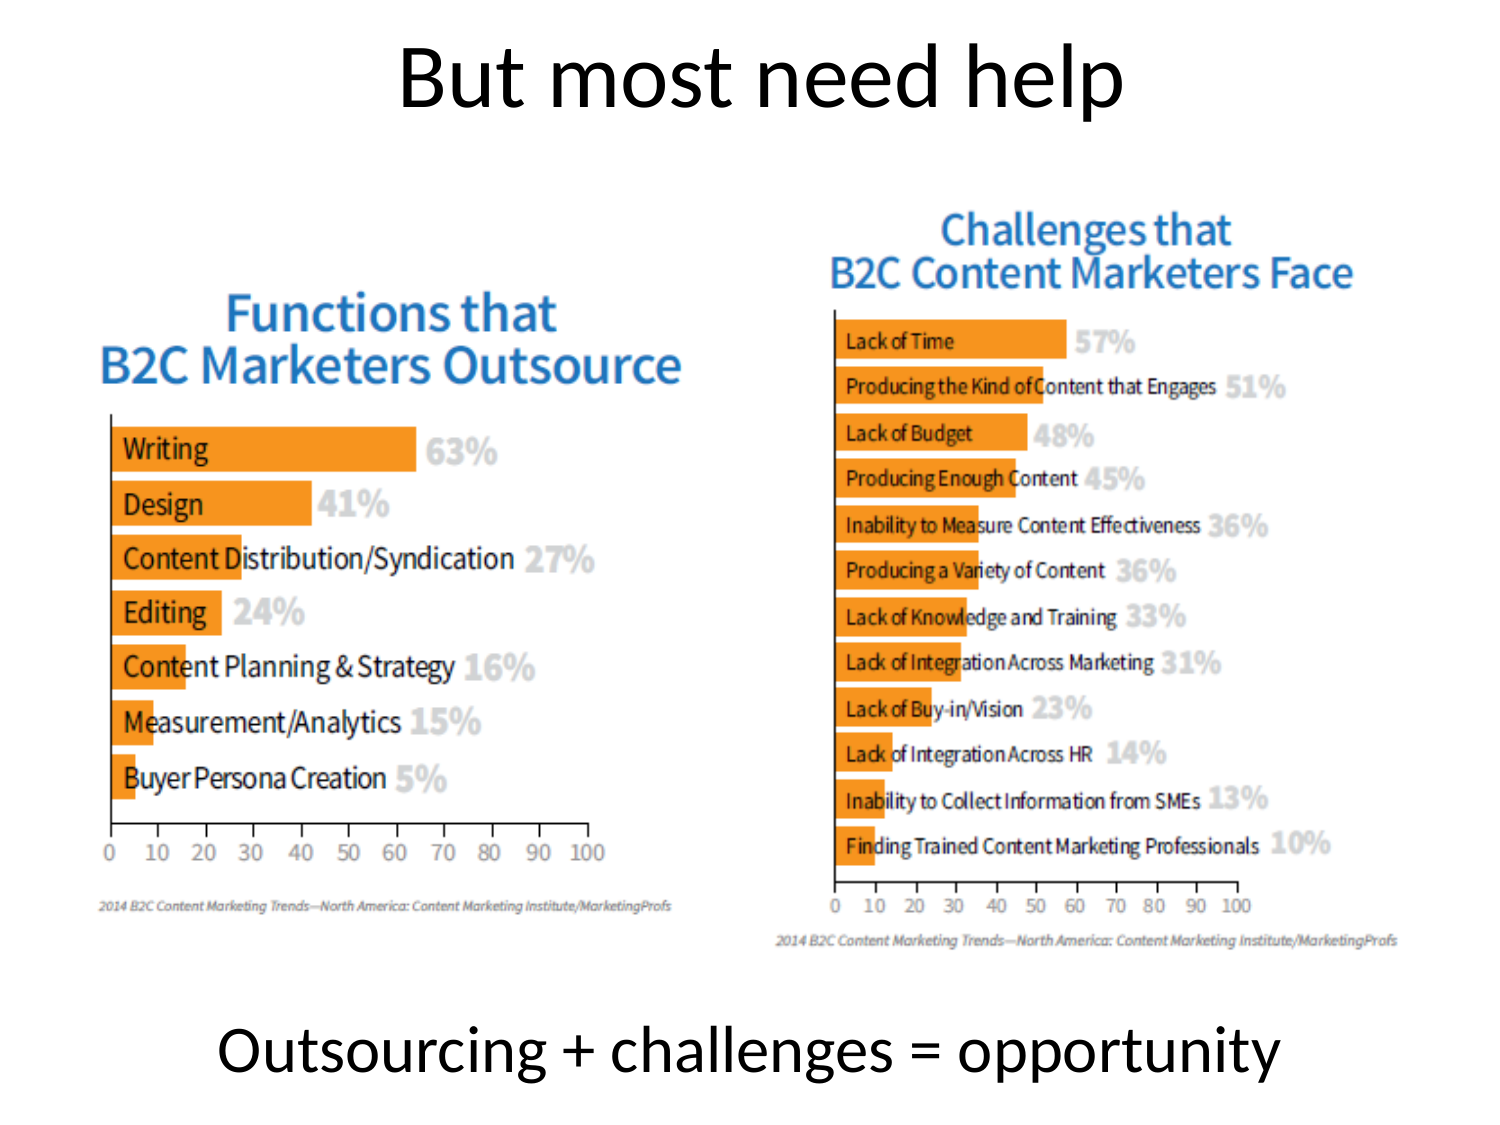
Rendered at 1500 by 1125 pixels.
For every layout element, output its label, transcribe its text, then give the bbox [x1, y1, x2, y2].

title But most need help [75, 0, 1450, 142]
picture [62, 276, 719, 922]
list Outsourcing + challenges = opportunity [75, 229, 1425, 1094]
picture [762, 187, 1426, 954]
